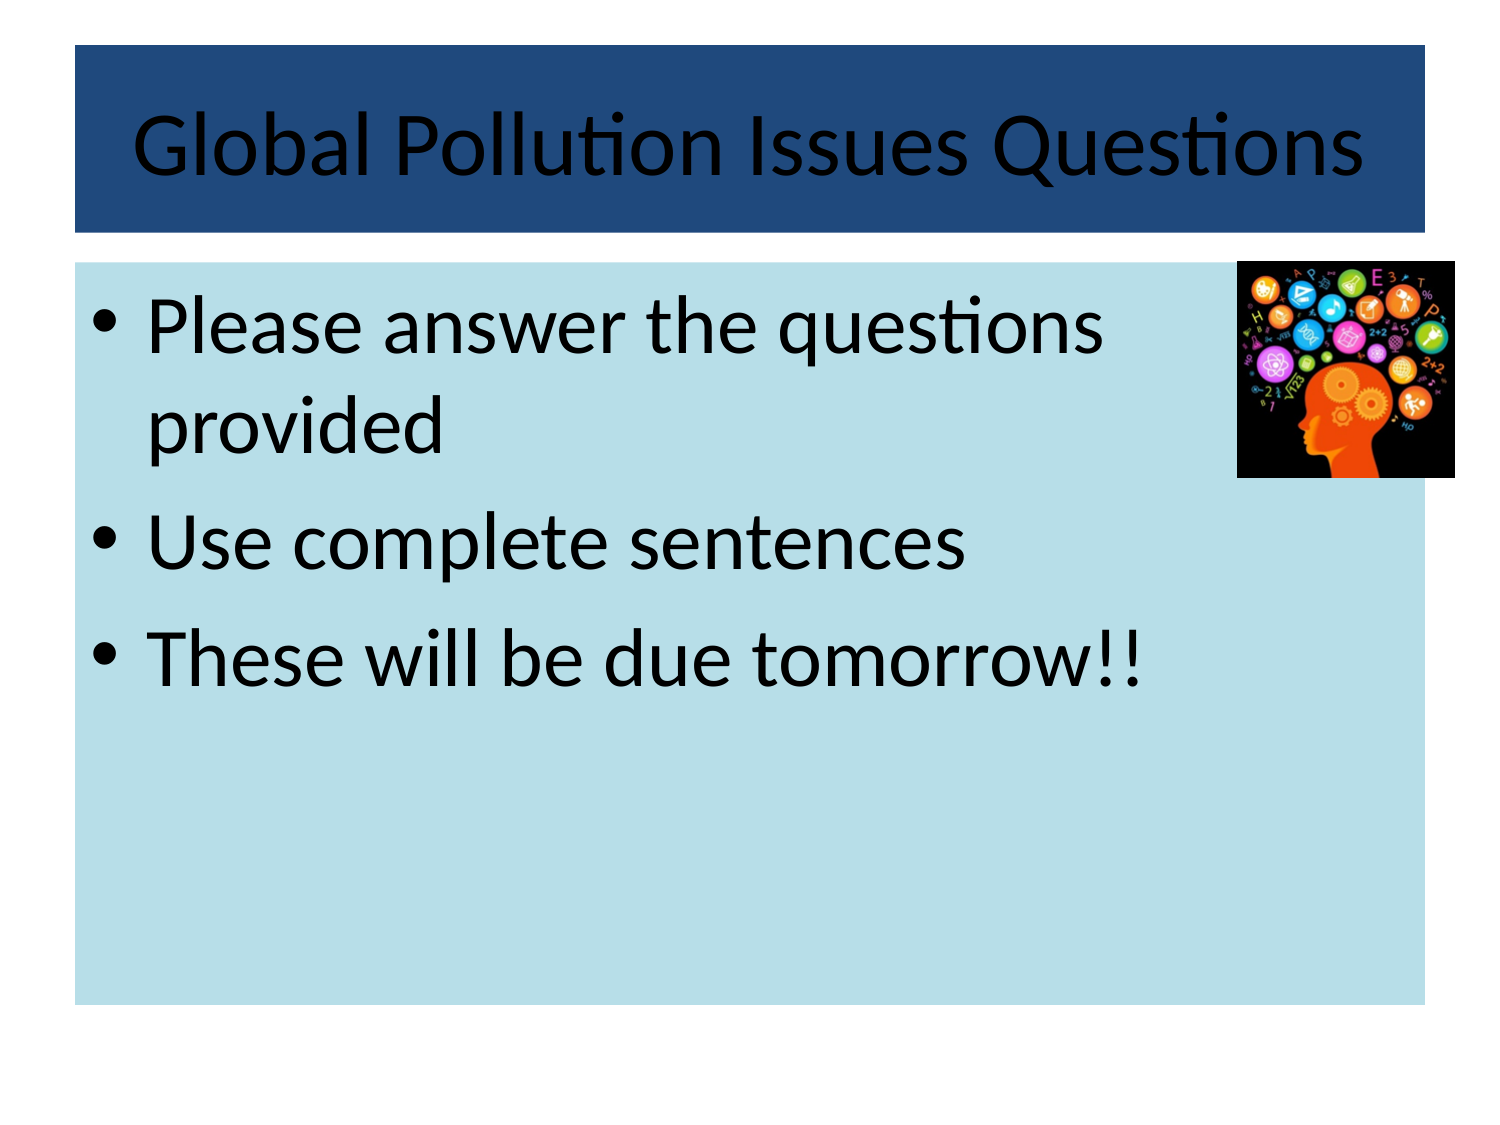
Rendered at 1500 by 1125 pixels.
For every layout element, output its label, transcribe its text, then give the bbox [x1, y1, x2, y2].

picture [1237, 261, 1455, 478]
title Global Pollution Issues Questions [75, 45, 1425, 233]
list Please answer the questions provided Use complete sentences These will be due tomorrow!! [75, 262, 1425, 1005]
